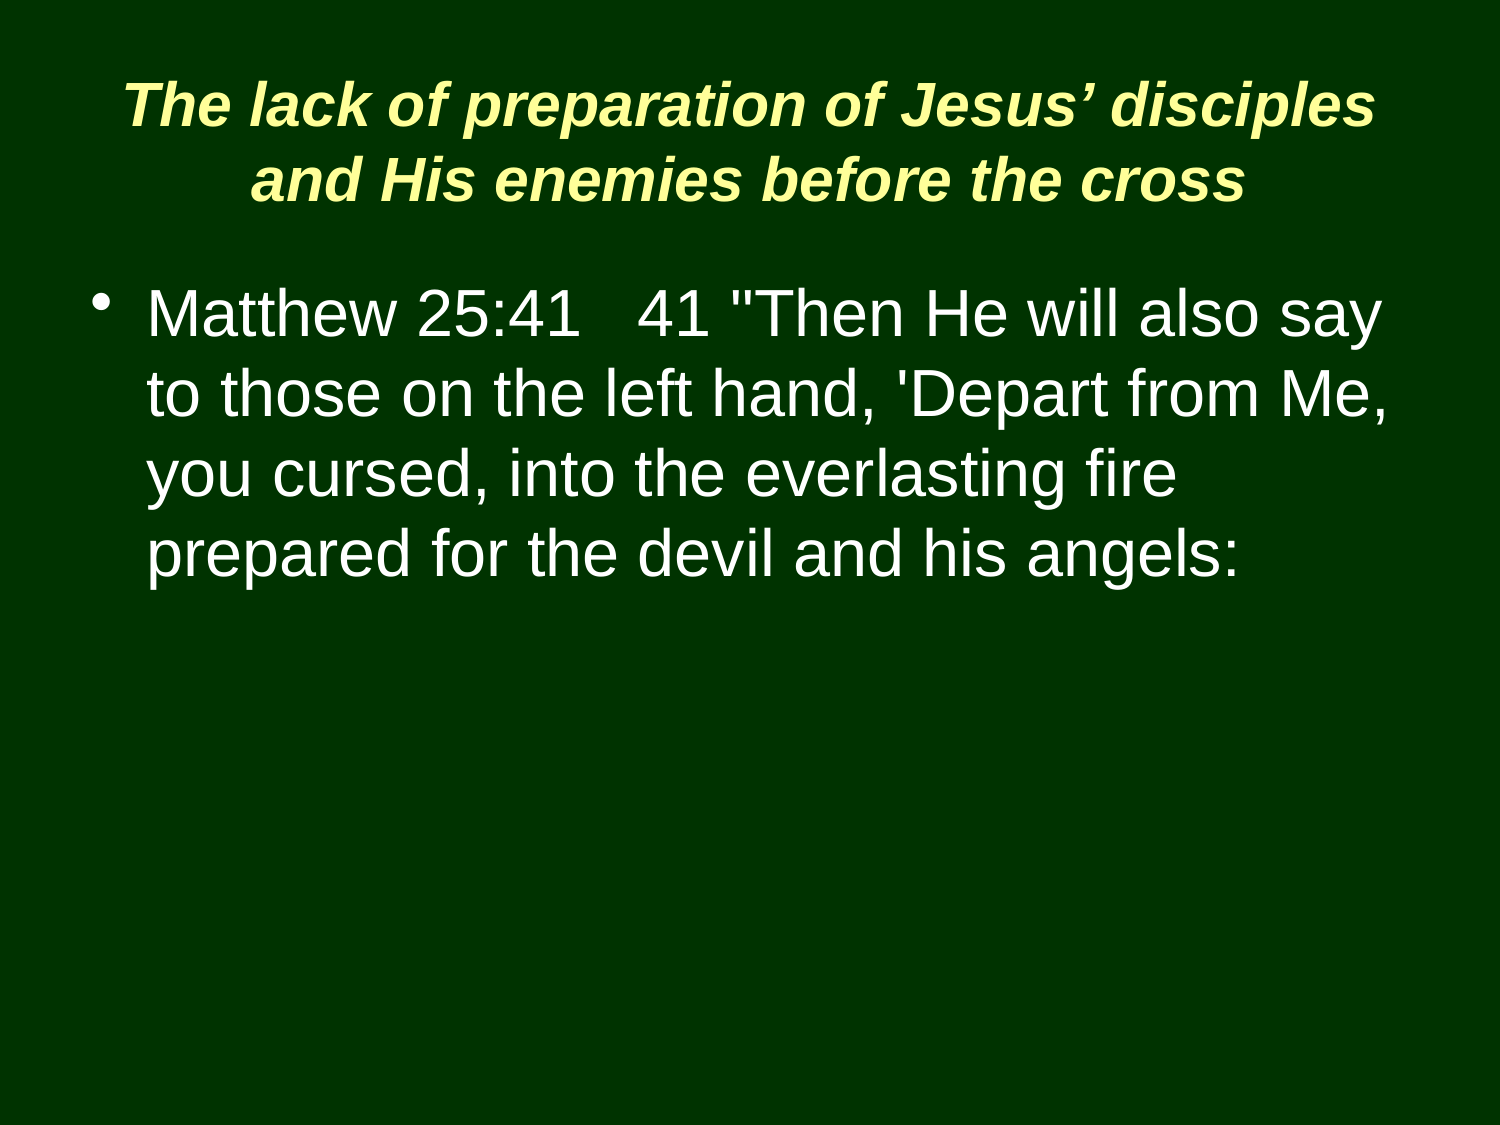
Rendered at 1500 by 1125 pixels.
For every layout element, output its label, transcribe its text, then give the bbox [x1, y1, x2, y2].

title The lack of preparation of Jesus’ disciples and His enemies before the cross [75, 45, 1425, 233]
list Matthew 25:41 41 "Then He will also say to those on the left hand, 'Depart from Me, you cursed, into the everlasting fire prepared for the devil and his angels: [75, 262, 1425, 1005]
